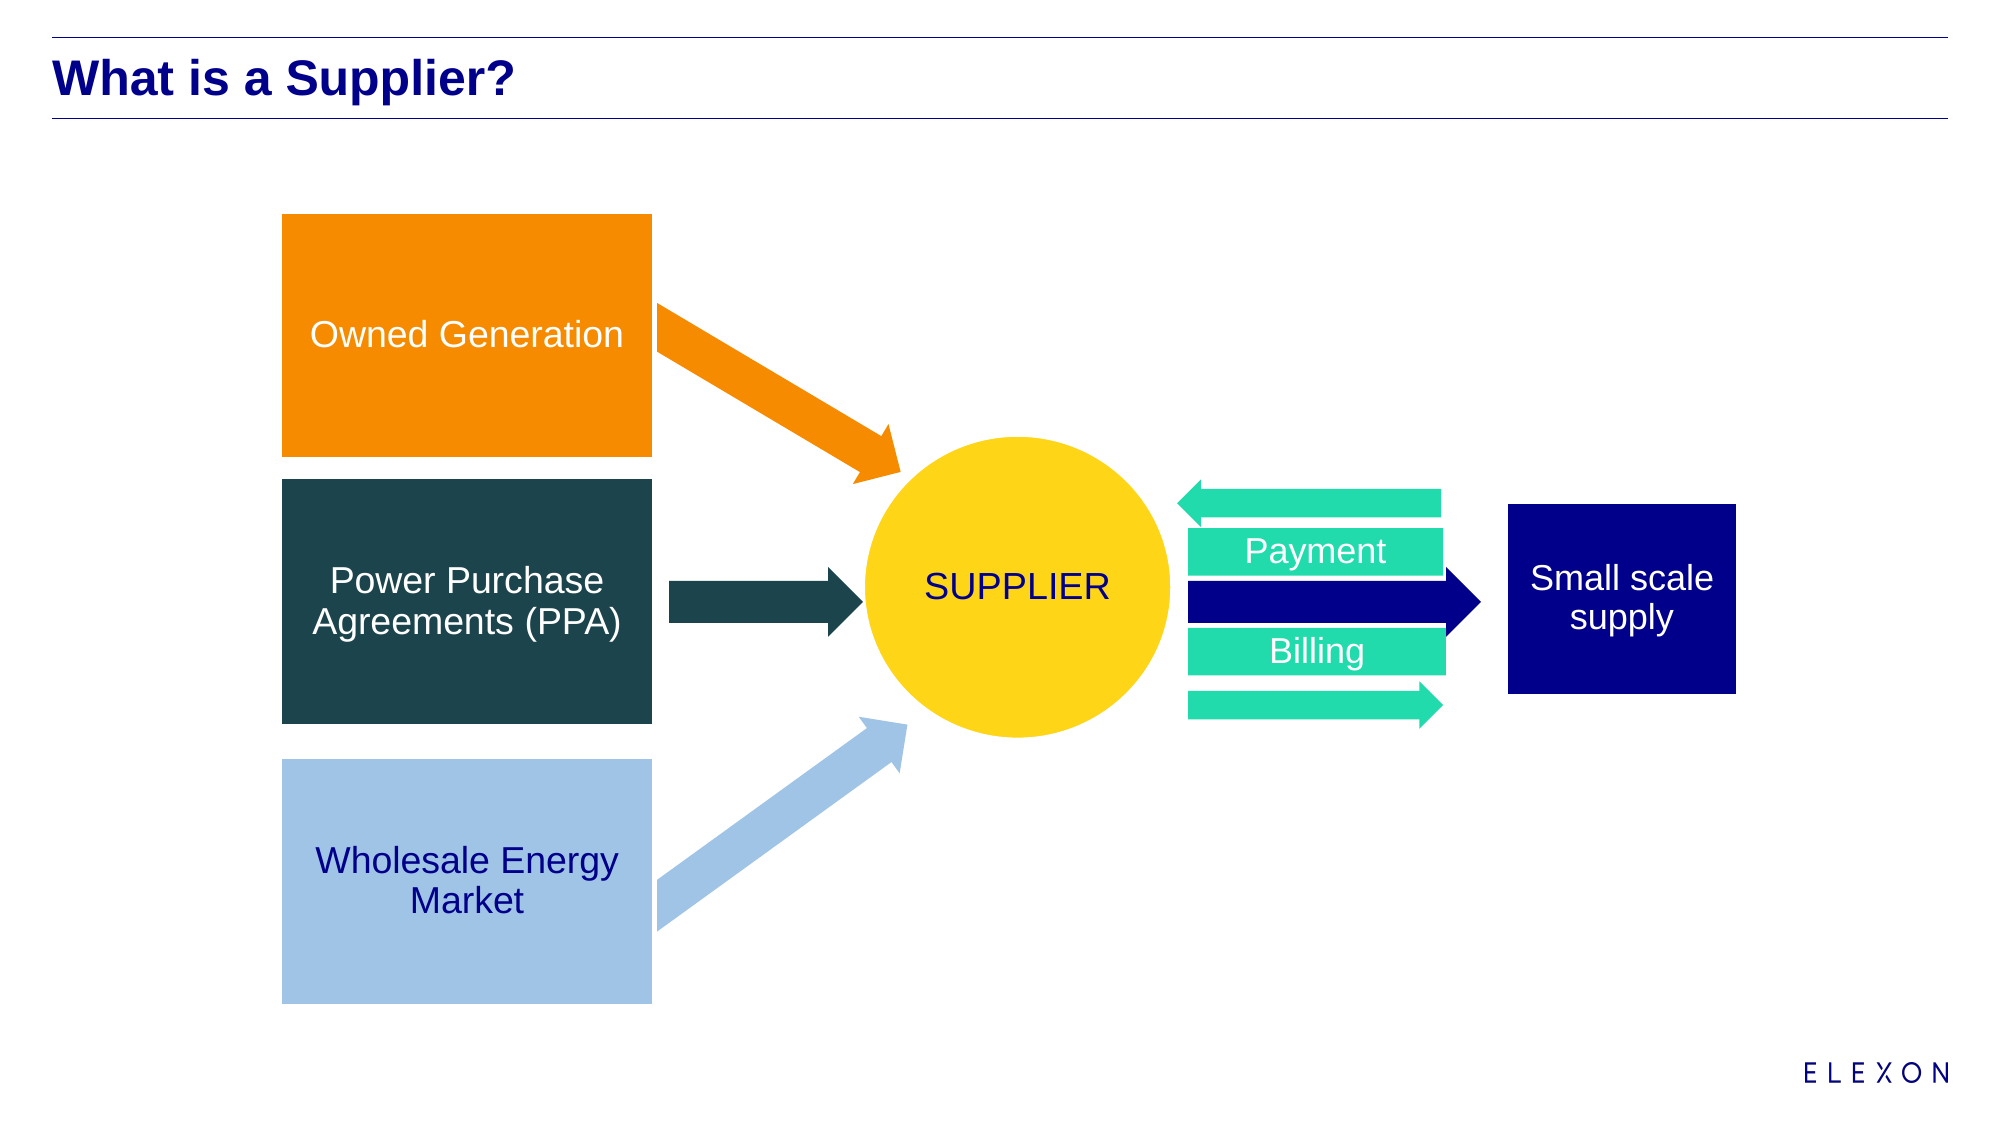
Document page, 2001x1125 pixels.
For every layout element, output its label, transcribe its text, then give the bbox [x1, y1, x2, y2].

text_box [1177, 479, 1442, 527]
text_box [657, 302, 901, 485]
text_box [1505, 501, 1739, 697]
text_box Owned Generation [277, 210, 657, 461]
text_box Billing [1188, 627, 1446, 676]
title What is a Supplier? [52, 45, 1948, 119]
text_box Wholesale Energy Market [277, 755, 657, 1008]
text_box [1188, 681, 1444, 729]
text_box SUPPLIER [860, 432, 1175, 742]
text_box [669, 566, 863, 637]
picture [1805, 1062, 1948, 1083]
text_box [657, 716, 908, 932]
text_box [1188, 566, 1482, 637]
text_box Payment [1188, 528, 1444, 576]
text_box Power Purchase Agreements (PPA) [277, 475, 657, 729]
